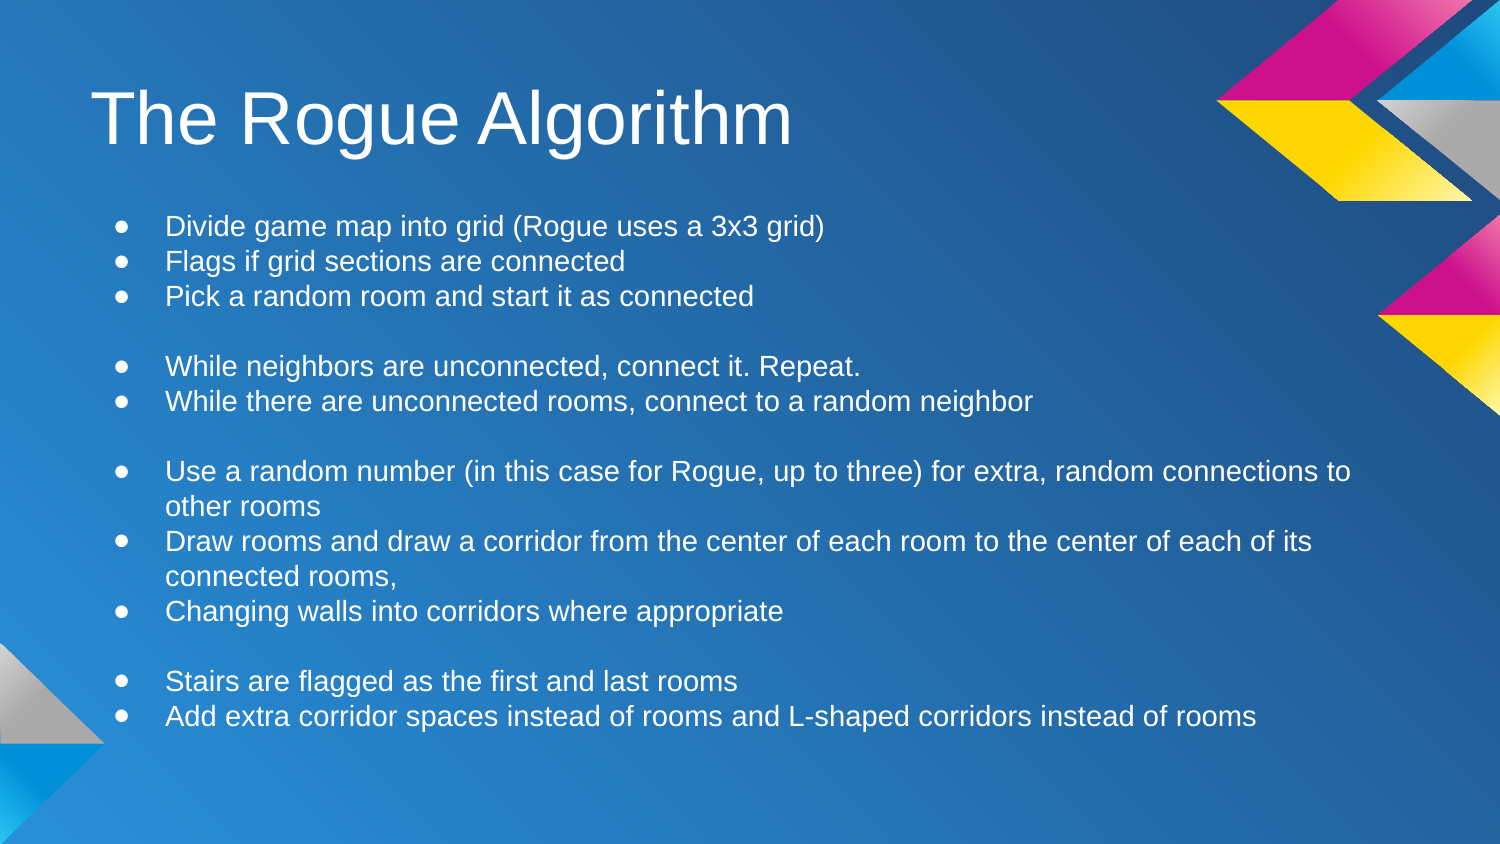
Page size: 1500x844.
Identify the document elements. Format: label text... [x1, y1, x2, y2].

title The Rogue Algorithm [75, 33, 1204, 175]
list Divide game map into grid (Rogue uses a 3x3 grid) Flags if grid sections are connected Pick a random room and start it as connected While neighbors are unconnected, connect it. Repeat. While there are unconnected rooms, connect to a random neighbor Use a random number (in this case for Rogue, up to three) for extra, random connections to other rooms Draw rooms and draw a corridor from the center of each room to the center of each of its connected rooms, Changing walls into corridors where appropriate Stairs are flagged as the first and last rooms Add extra corridor spaces instead of rooms and L-shaped corridors instead of rooms [75, 192, 1425, 804]
